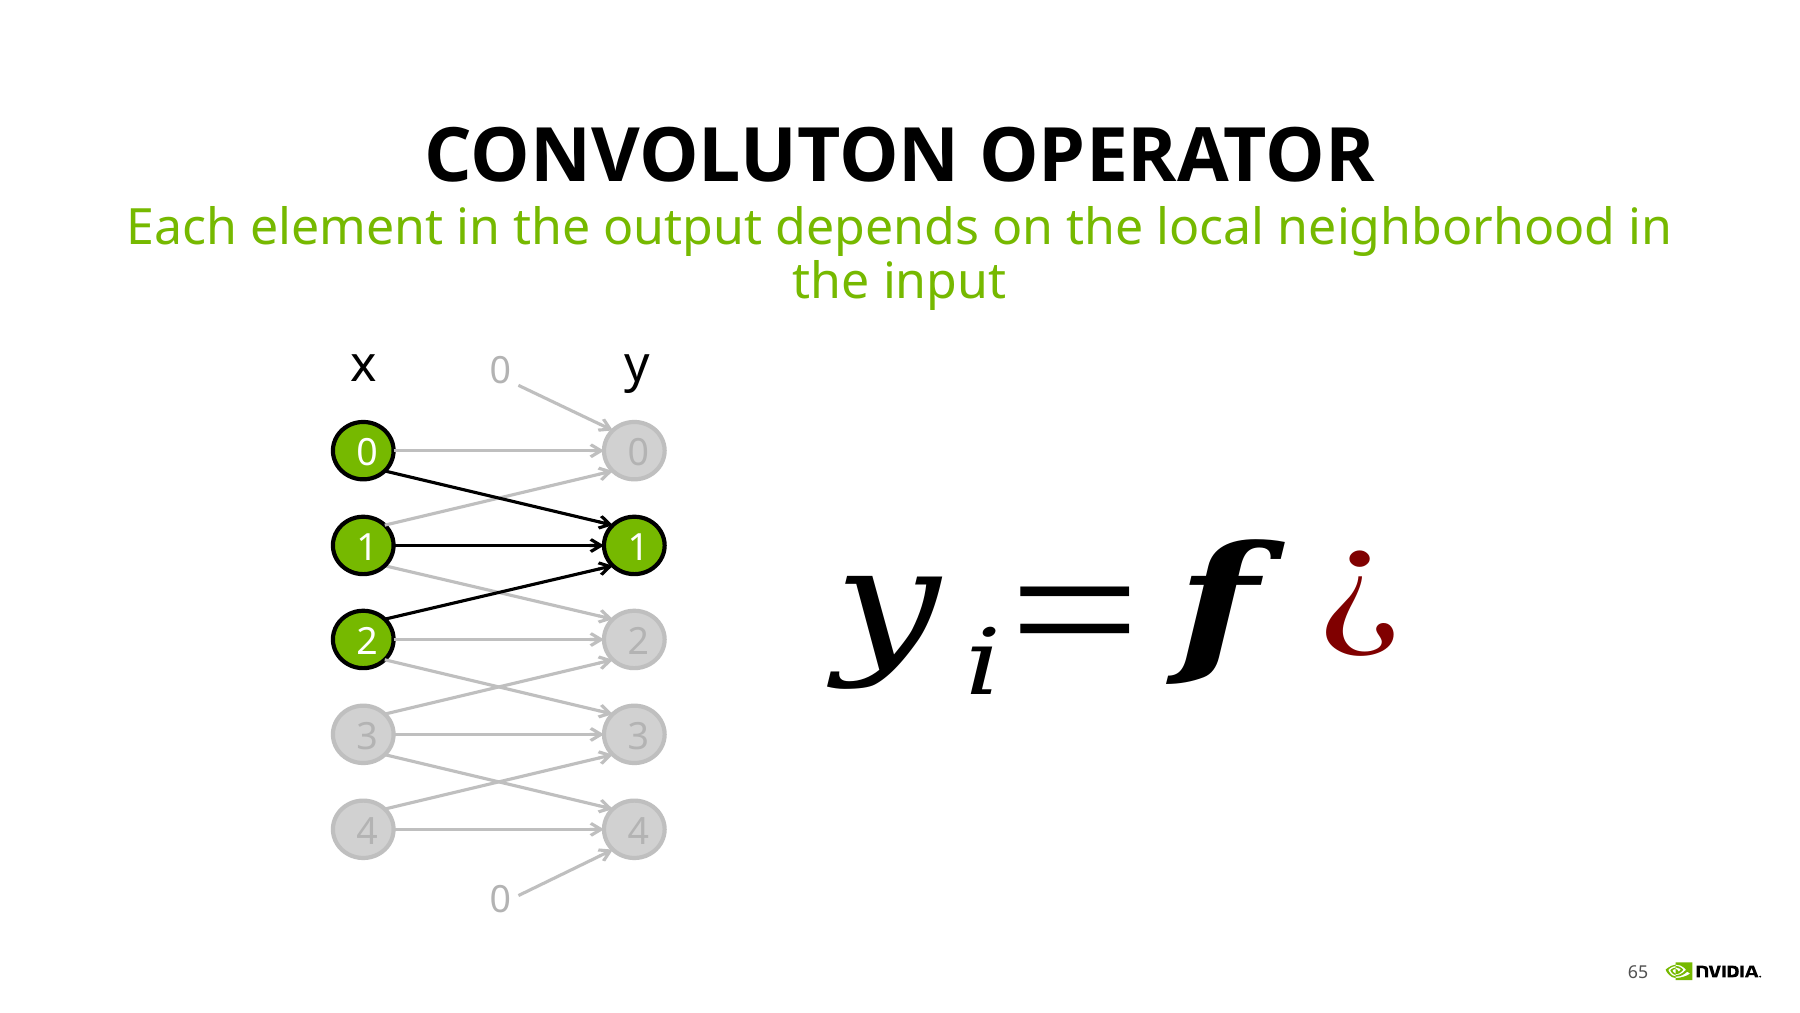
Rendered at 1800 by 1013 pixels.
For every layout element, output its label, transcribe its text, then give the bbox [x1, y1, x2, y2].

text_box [384, 659, 614, 715]
text_box 3 [330, 703, 396, 766]
title Convoluton operator [81, 108, 1719, 193]
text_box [518, 849, 614, 896]
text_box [518, 385, 614, 431]
text_box 0 [330, 419, 396, 482]
text_box 0 [601, 419, 667, 482]
text_box x [333, 329, 393, 402]
text_box 1 [330, 514, 396, 577]
list Each element in the output depends on the local neighborhood in the input [81, 193, 1719, 281]
text_box 0 [473, 342, 528, 401]
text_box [384, 754, 614, 810]
text_box 4 [602, 798, 667, 861]
text_box 1 [602, 514, 667, 577]
text_box 0 [473, 871, 528, 930]
text_box y [608, 329, 667, 401]
text_box 3 [602, 703, 667, 766]
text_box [384, 565, 614, 620]
text_box 2 [602, 608, 667, 671]
text_box 2 [330, 608, 396, 671]
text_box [384, 470, 614, 526]
text_box 4 [330, 798, 396, 861]
